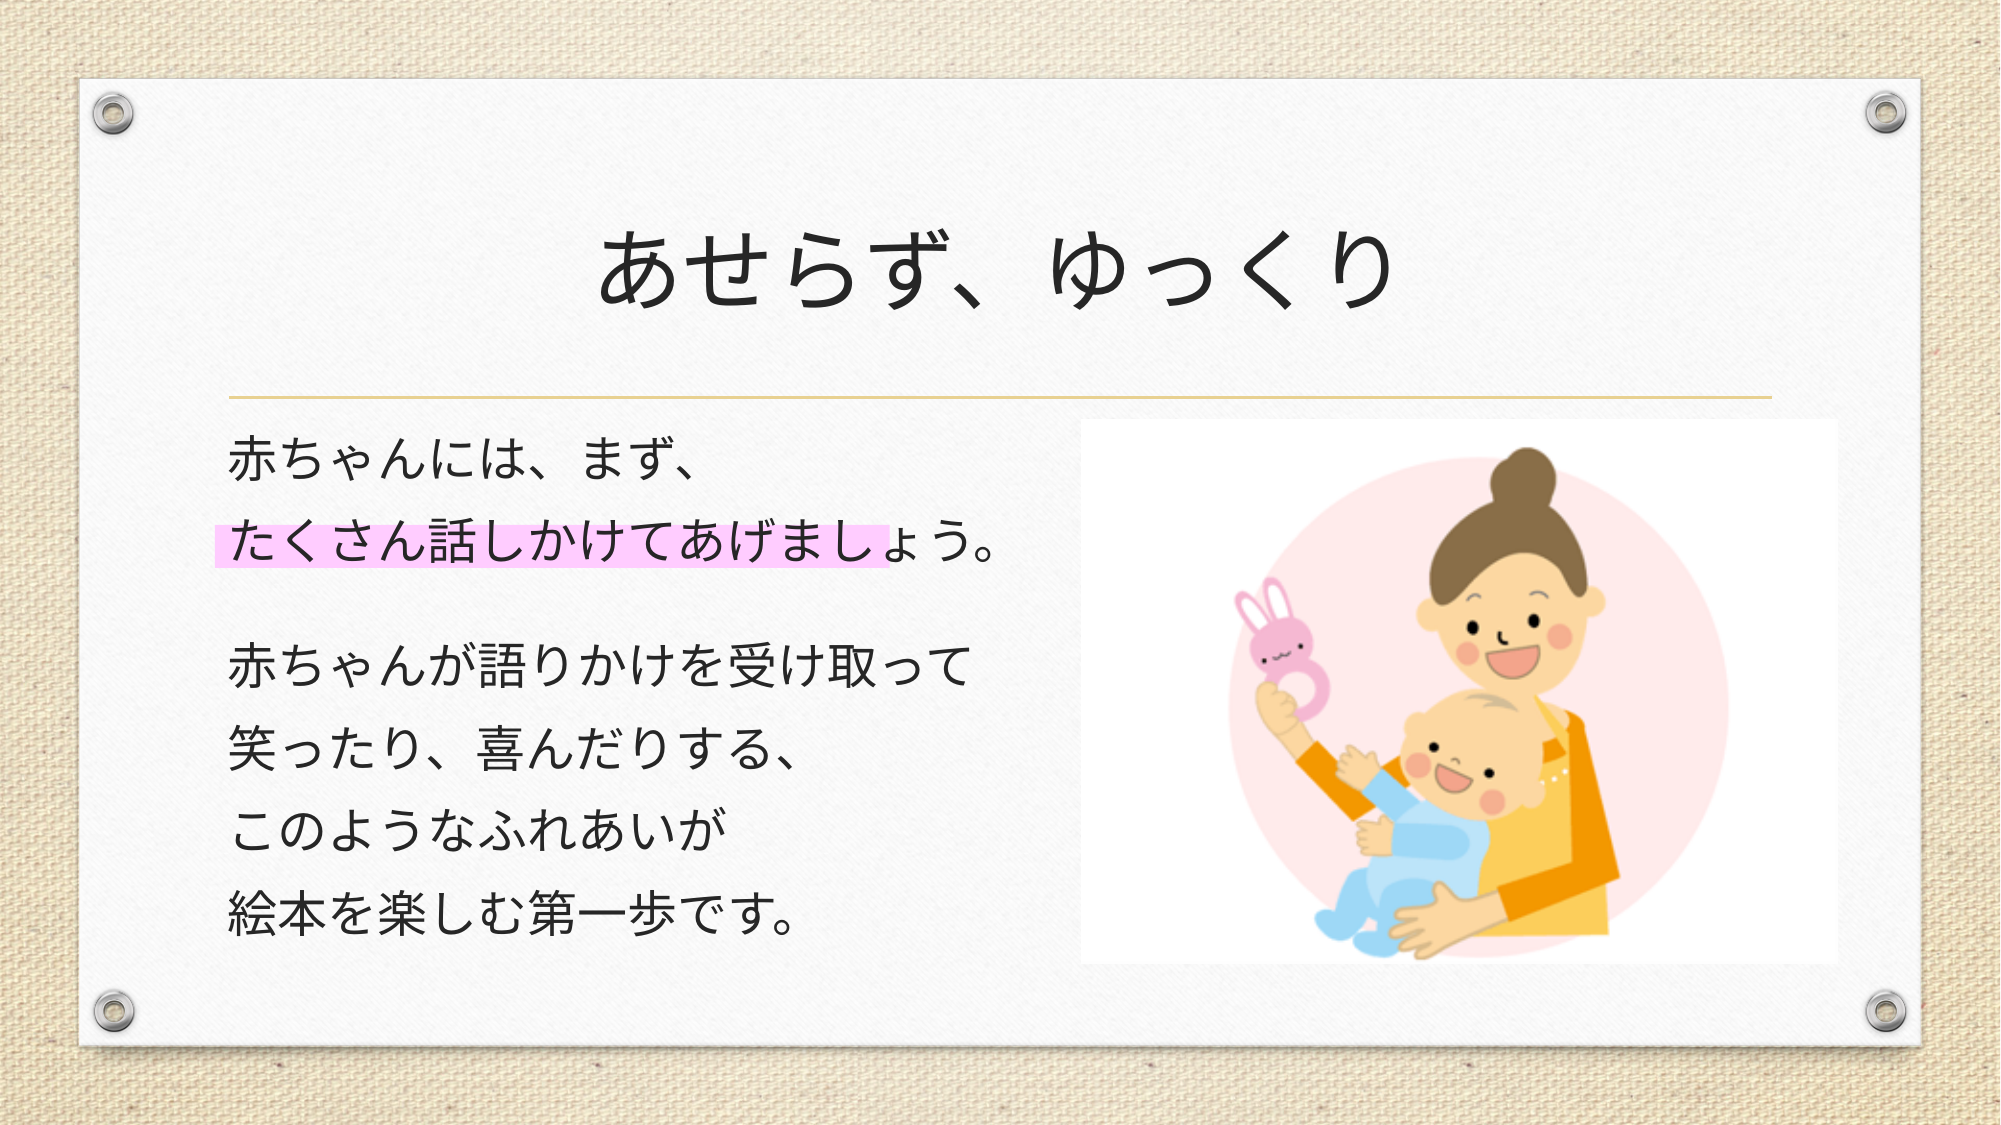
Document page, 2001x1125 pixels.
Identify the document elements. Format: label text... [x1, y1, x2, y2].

list 赤ちゃんには、まず、 たくさん話しかけてあげましょう。 赤ちゃんが語りかけを受け取って 笑ったり、喜んだりする、 このようなふれあいが 絵本を楽しむ第一歩です。 [212, 419, 1080, 964]
picture [0, 0, 2001, 1125]
title あせらず、ゆっくり [212, 161, 1788, 375]
